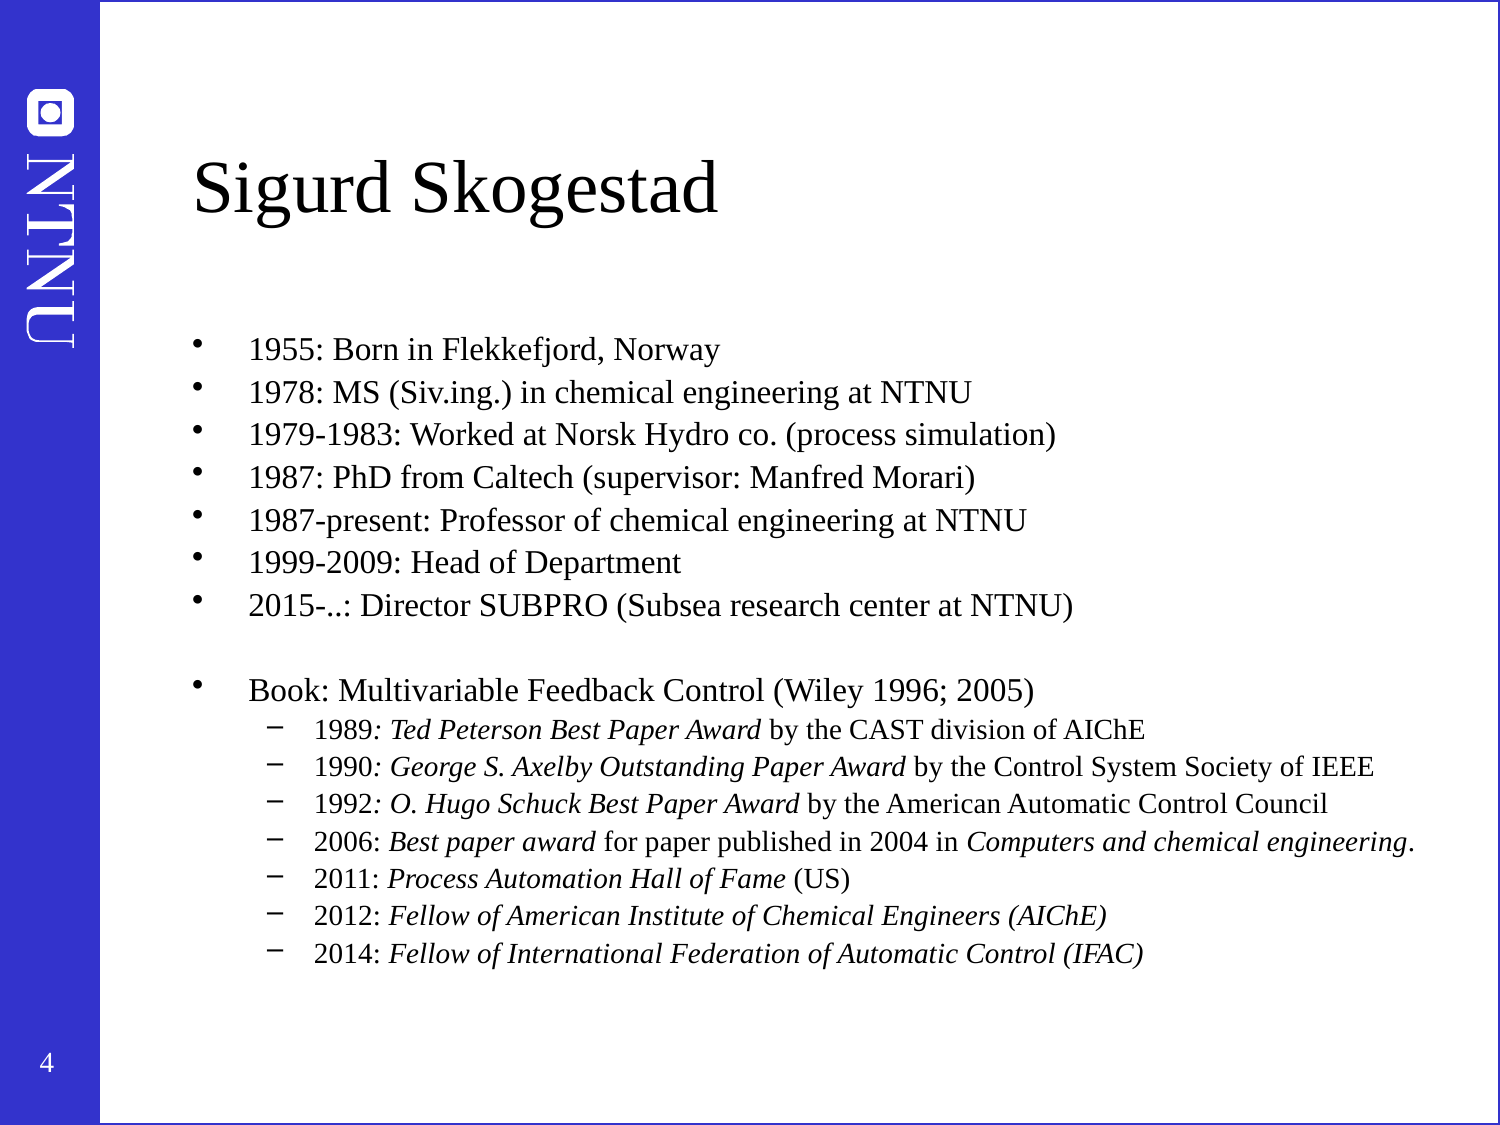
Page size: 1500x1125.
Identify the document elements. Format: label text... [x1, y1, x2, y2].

title Sigurd Skogestad [177, 88, 1453, 276]
list 1955: Born in Flekkefjord, Norway 1978: MS (Siv.ing.) in chemical engineering at NTNU 1979-1983: Worked at Norsk Hydro co. (process simulation) 1987: PhD from Caltech (supervisor: Manfred Morari) 1987-present: Professor of chemical engineering at NTNU 1999-2009: Head of Department 2015-..: Director SUBPRO (Subsea research center at NTNU) Book: Multivariable Feedback Control (Wiley 1996; 2005) 1989: Ted Peterson Best Paper Award by the CAST division of AIChE 1990: George S. Axelby Outstanding Paper Award by the Control System Society of IEEE 1992: O. Hugo Schuck Best Paper Award by the American Automatic Control Council 2006: Best paper award for paper published in 2004 in Computers and chemical engineering. 2011: Process Automation Hall of Fame (US) 2012: Fellow of American Institute of Chemical Engineers (AIChE) 2014: Fellow of International Federation of Automatic Control (IFAC) [177, 324, 1453, 1000]
